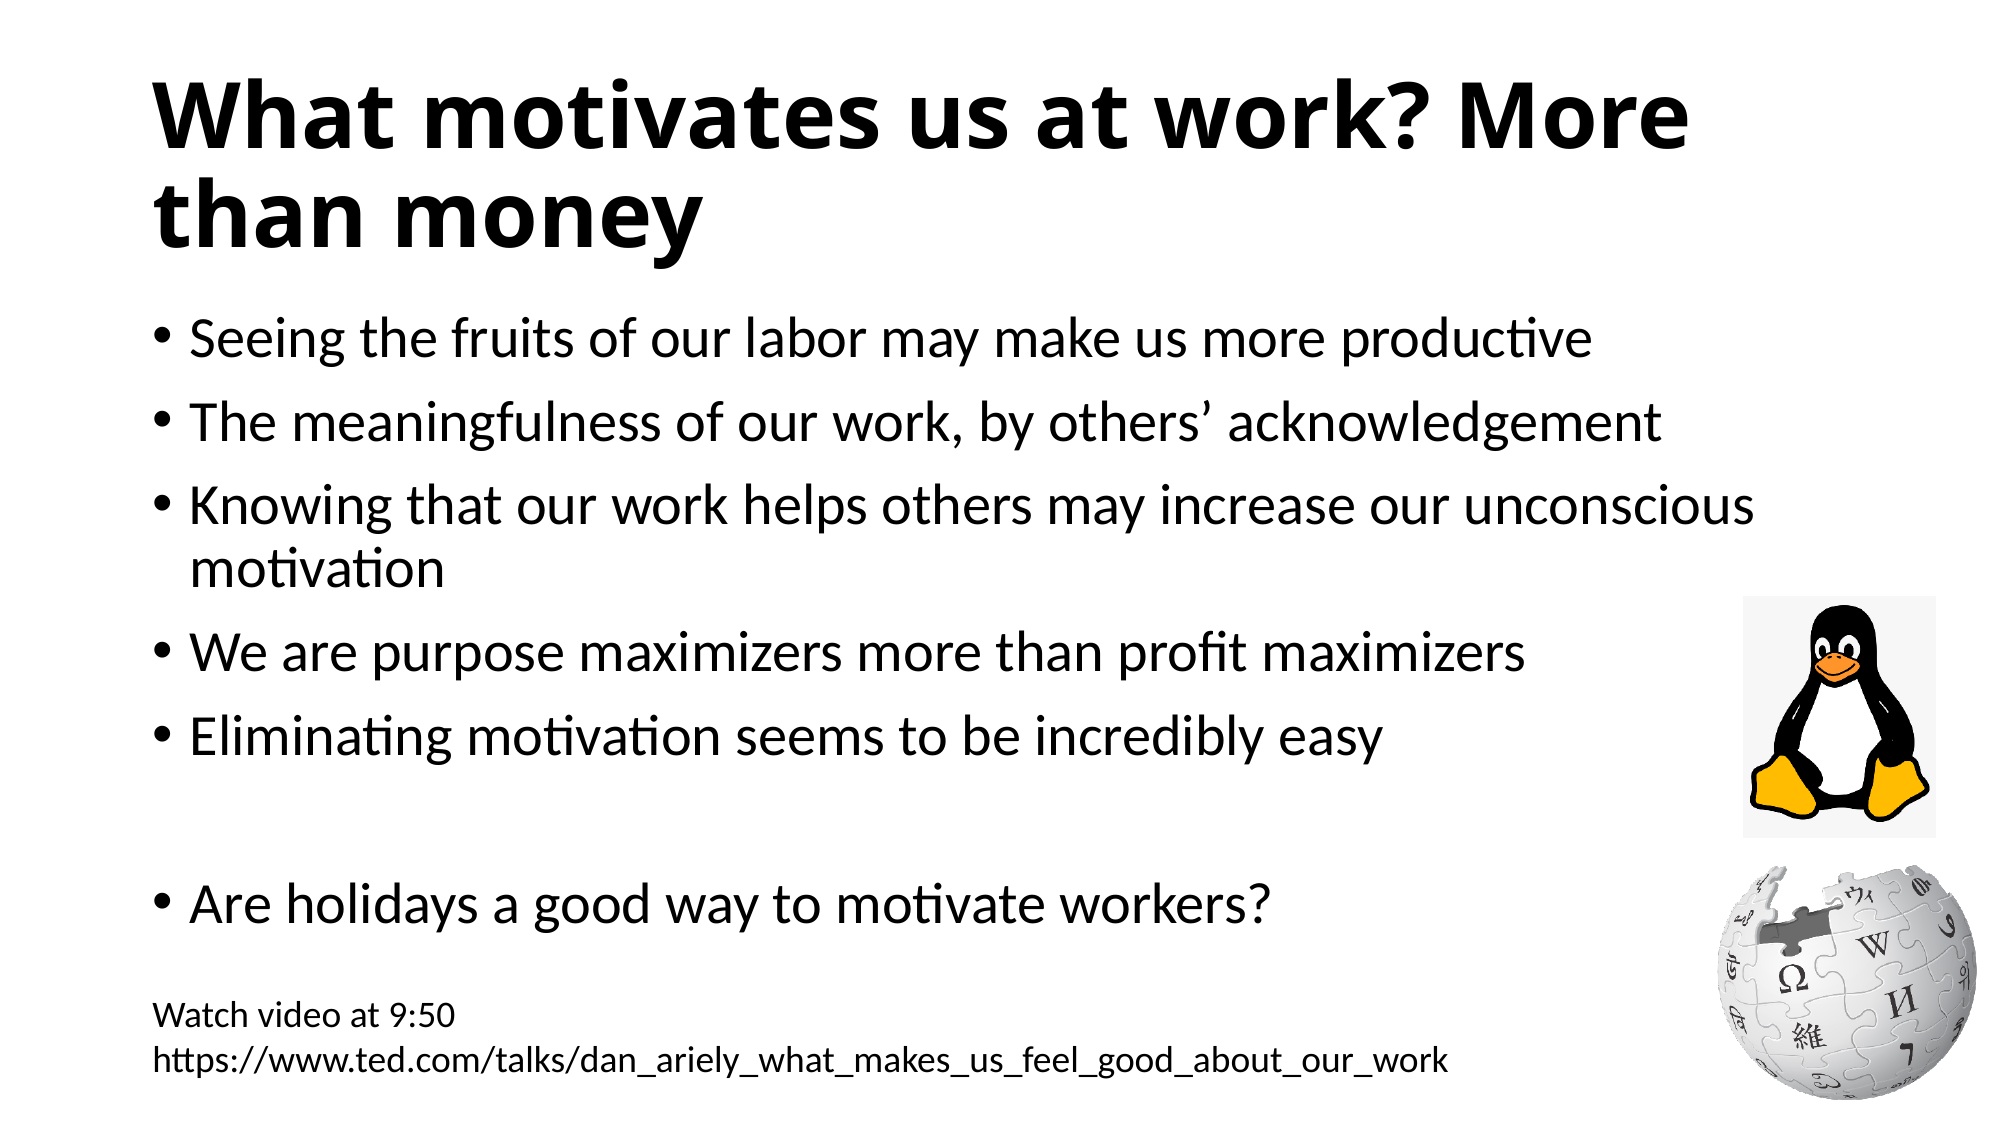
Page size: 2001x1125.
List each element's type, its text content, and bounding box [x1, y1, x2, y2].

text_box Watch video at 9:50 https://www.ted.com/talks/dan_ariely_what_makes_us_feel_good_about_our_work [137, 982, 1633, 1088]
picture [1743, 596, 1936, 839]
picture [1716, 863, 1978, 1102]
title What motivates us at work? More than money [137, 59, 1863, 278]
list Seeing the fruits of our labor may make us more productive The meaningfulness of our work, by others’ acknowledgement Knowing that our work helps others may increase our unconscious motivation We are purpose maximizers more than profit maximizers Eliminating motivation seems to be incredibly easy Are holidays a good way to motivate workers? [137, 299, 1863, 1014]
